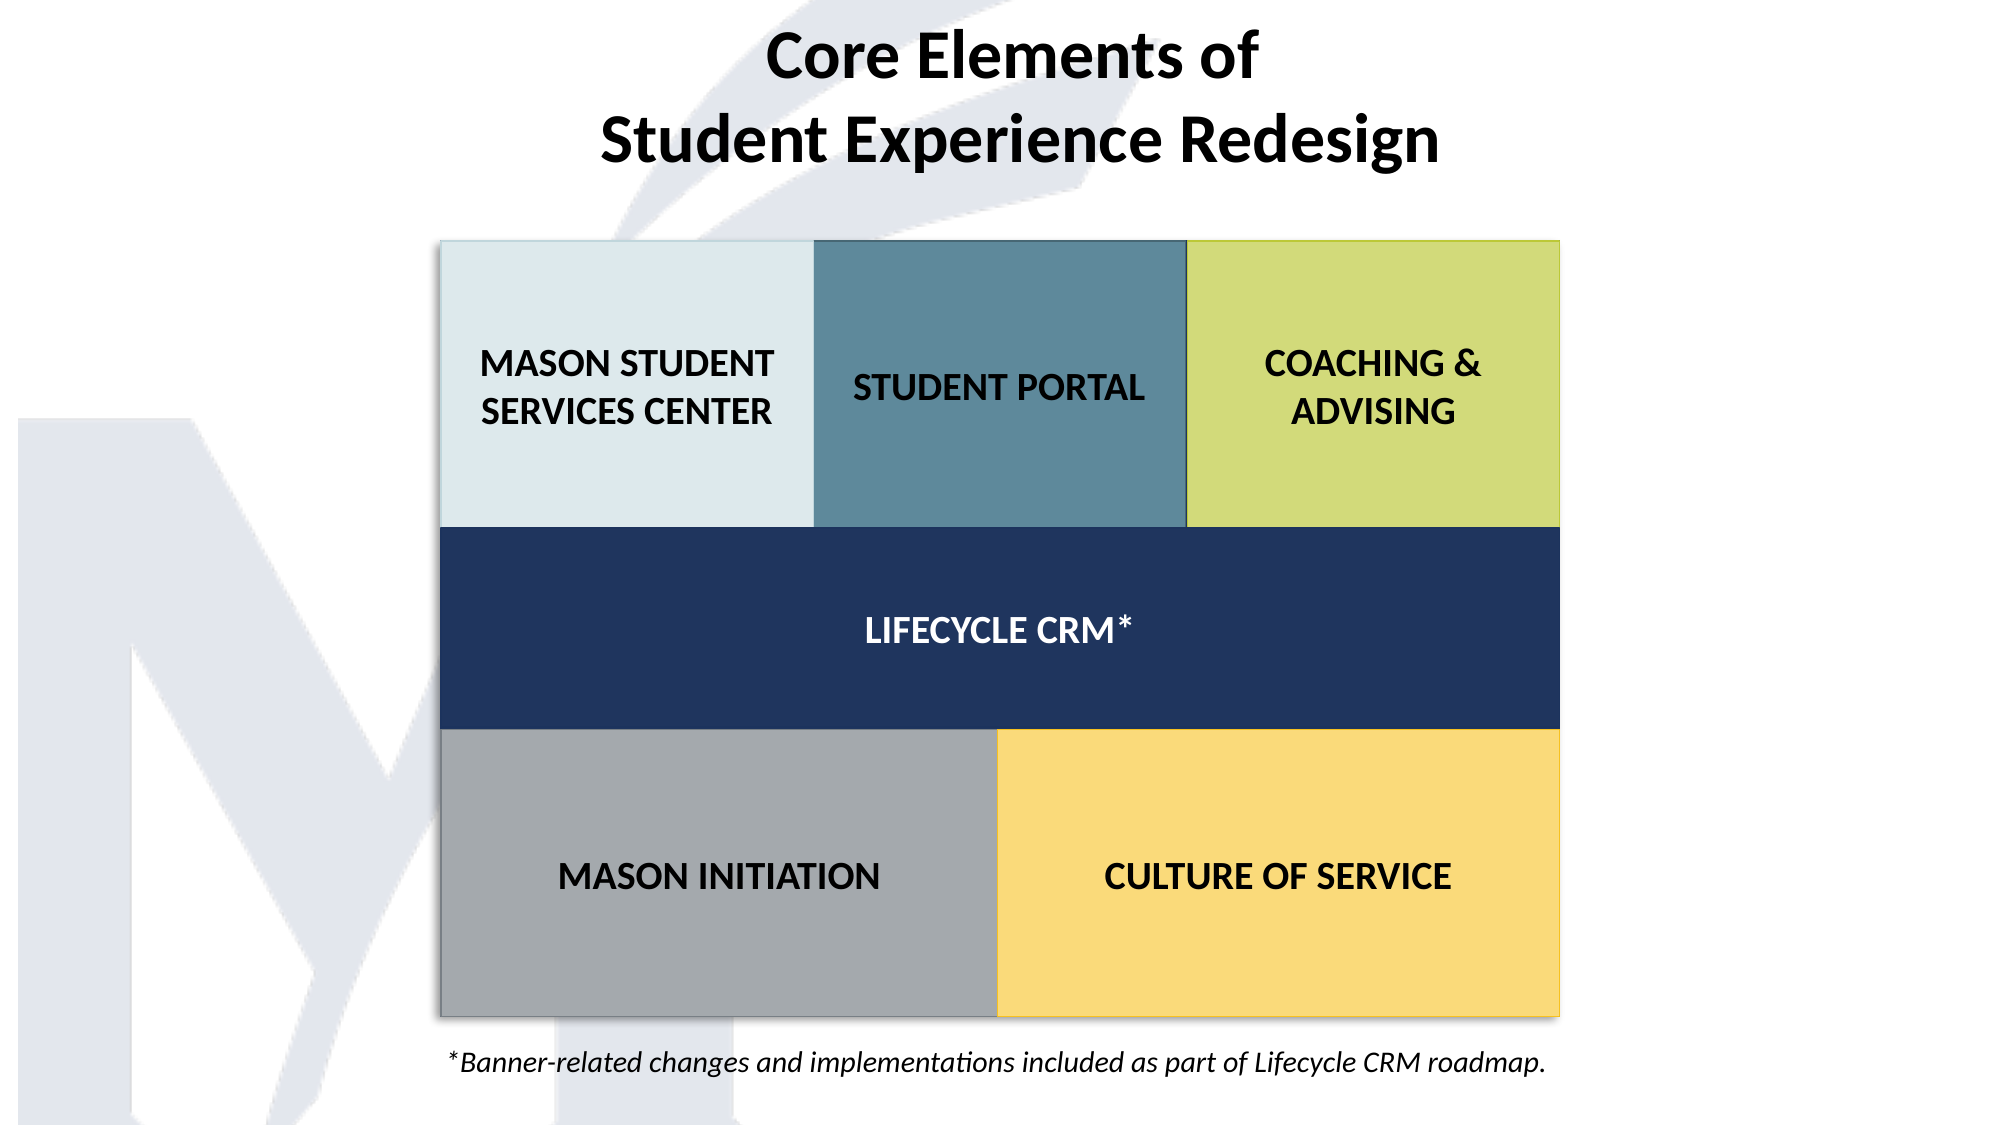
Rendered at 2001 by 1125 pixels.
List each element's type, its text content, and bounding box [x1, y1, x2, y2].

text_box Mason Student Services Center [441, 241, 814, 527]
text_box Lifecycle CRM* [441, 527, 1560, 728]
text_box Core Elements of Student Experience Redesign [334, 1, 1709, 184]
text_box Mason Initiation [441, 729, 997, 1017]
text_box *Banner-related changes and implementations included as part of Lifecycle CRM roadmap. [427, 1033, 1569, 1104]
text_box Culture of Service [997, 729, 1560, 1017]
text_box Coaching & Advising [1187, 241, 1560, 527]
text_box Student Portal [814, 241, 1186, 527]
